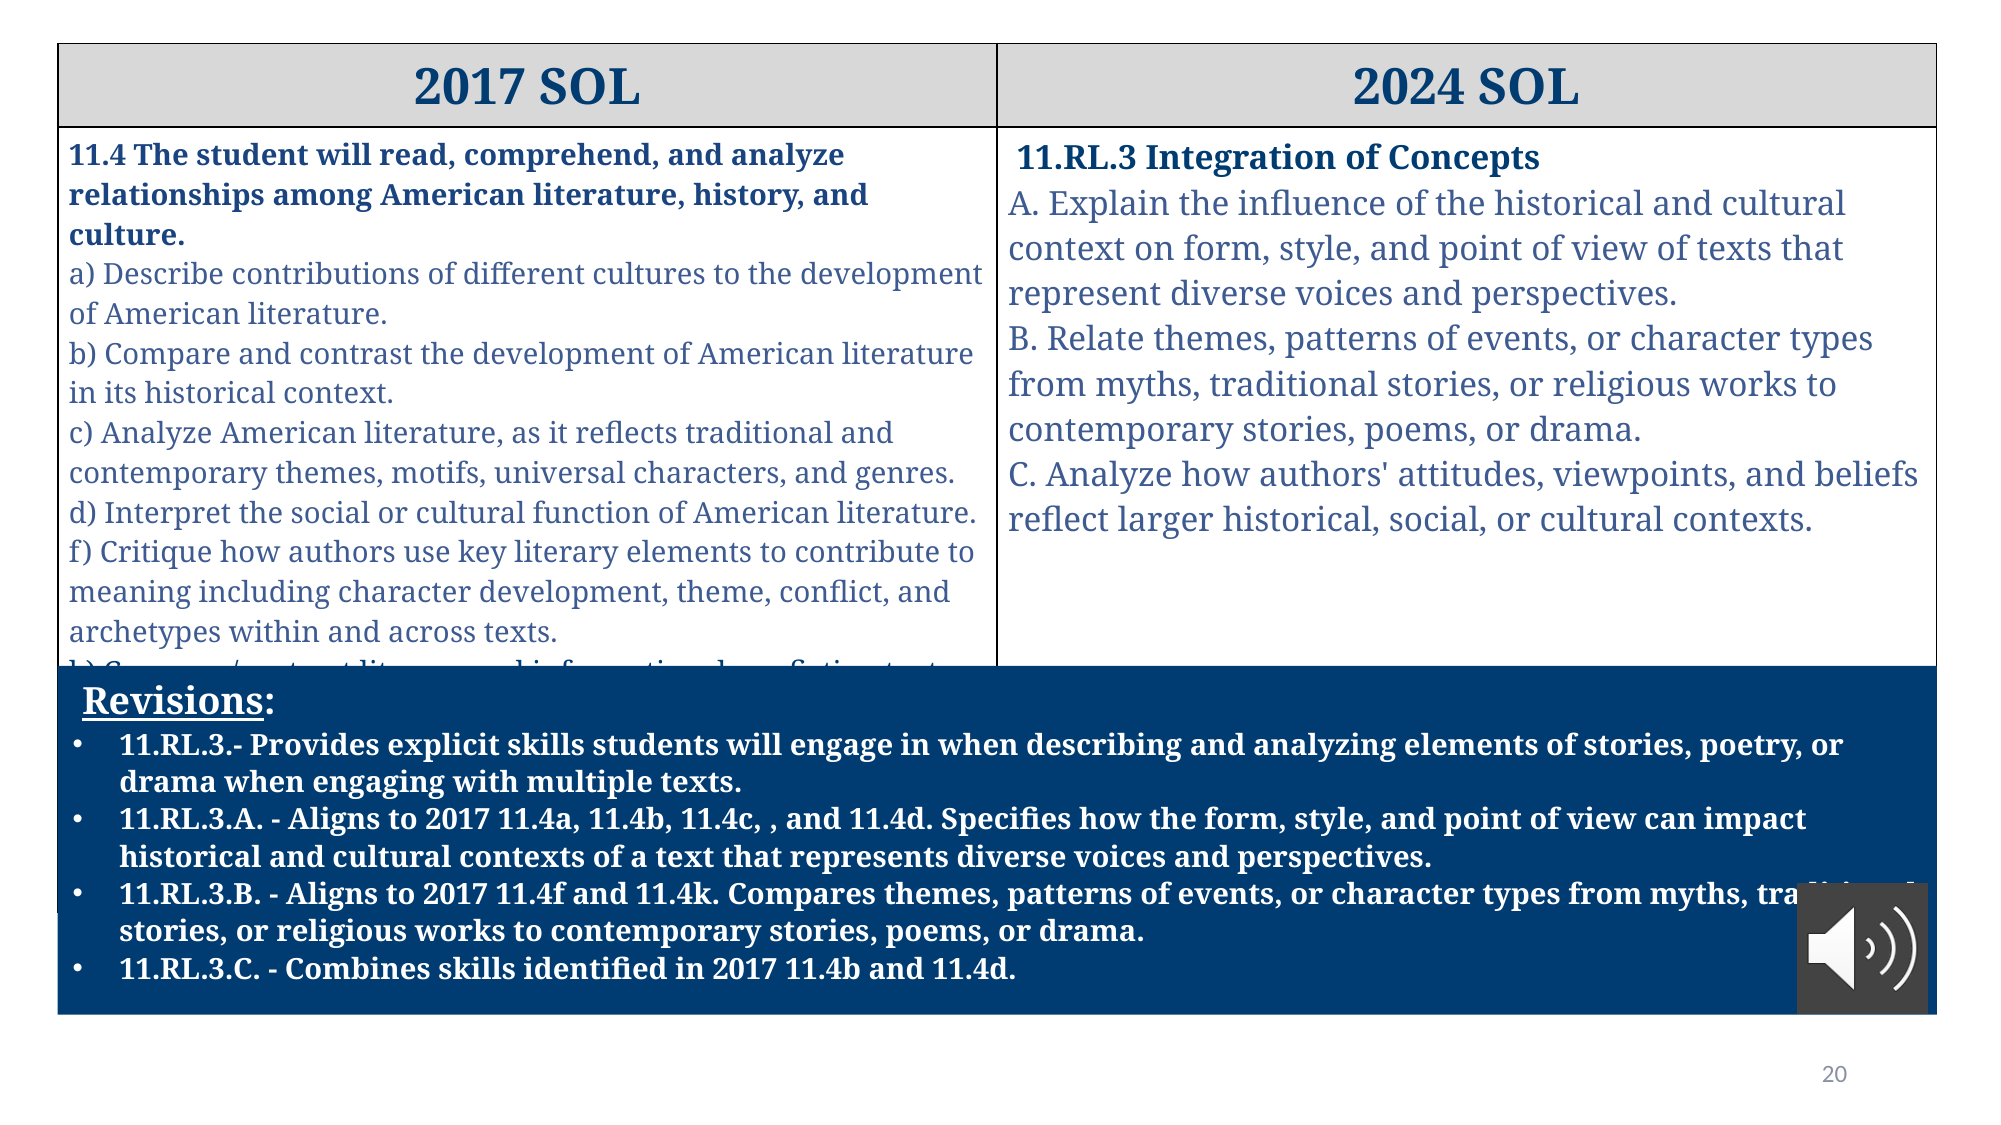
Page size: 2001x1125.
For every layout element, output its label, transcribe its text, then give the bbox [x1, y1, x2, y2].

table_header 2024 SOL [998, 44, 1936, 126]
slide_number 20 [1412, 1042, 1863, 1103]
table_cell 11.4 The student will read, comprehend, and analyze relationships among American literature, history, and culture. a) Describe contributions of different cultures to the development of American literature. b) Compare and contrast the development of American literature in its historical context. c) Analyze American literature, as it reflects traditional and contemporary themes, motifs, universal characters, and genres. d) Interpret the social or cultural function of American literature. f) Critique how authors use key literary elements to contribute to meaning including character development, theme, conflict, and archetypes within and across texts. k) Compare/contrast literary and informational nonfiction texts. [59, 128, 996, 665]
table_cell 11.RL.3 Integration of Concepts A. Explain the influence of the historical and cultural context on form, style, and point of view of texts that represent diverse voices and perspectives. B. Relate themes, patterns of events, or character types from myths, traditional stories, or religious works to contemporary stories, poems, or drama. C. Analyze how authors' attitudes, viewpoints, and beliefs reflect larger historical, social, or cultural contexts. [998, 128, 1936, 665]
table_header 2017 SOL [59, 44, 996, 126]
text_box Revisions:11.RL.2- Focuses on the author’s literary craft and style 11.RL.3.- Provides explicit skills students will engage in when describing and analyzing elements of stories, poetry, or drama when engaging with multiple texts. 11.RL.3.A. - Aligns to 2017 11.4a, 11.4b, 11.4c, , and 11.4d. Specifies how the form, style, and point of view can impact historical and cultural contexts of a text that represents diverse voices and perspectives. 11.RL.3.B. - Aligns to 2017 11.4f and 11.4k. Compares themes, patterns of events, or character types from myths, traditional stories, or religious works to contemporary stories, poems, or drama. 11.RL.3.C. - Combines skills identified in 2017 11.4b and 11.4d. [57, 665, 1937, 1015]
picture [1795, 881, 1930, 1016]
